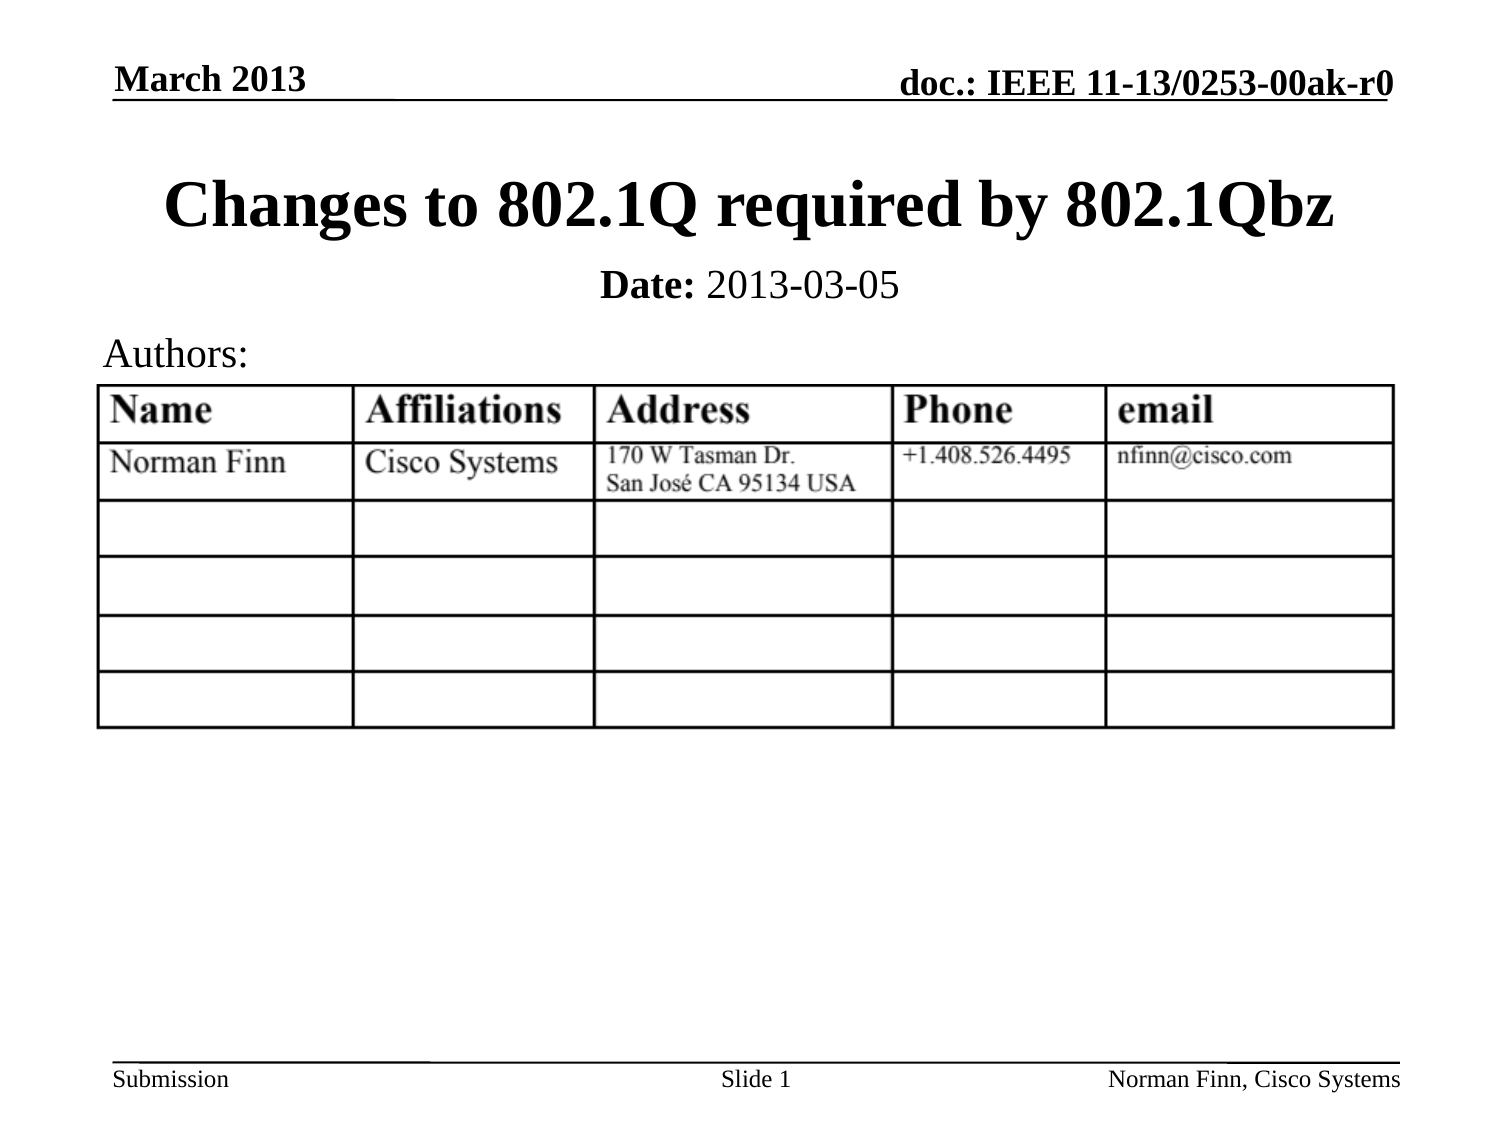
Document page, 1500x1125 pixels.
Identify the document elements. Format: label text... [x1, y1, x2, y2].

slide_number Slide 1 [712, 1061, 800, 1123]
title Changes to 802.1Q required by 802.1Qbz [112, 112, 1388, 249]
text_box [83, 384, 1422, 774]
list Date: 2013-03-05 [112, 249, 1388, 316]
footer Norman Finn, Cisco Systems [902, 1061, 1402, 1093]
text_box Authors: [87, 318, 325, 381]
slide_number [114, 54, 493, 100]
